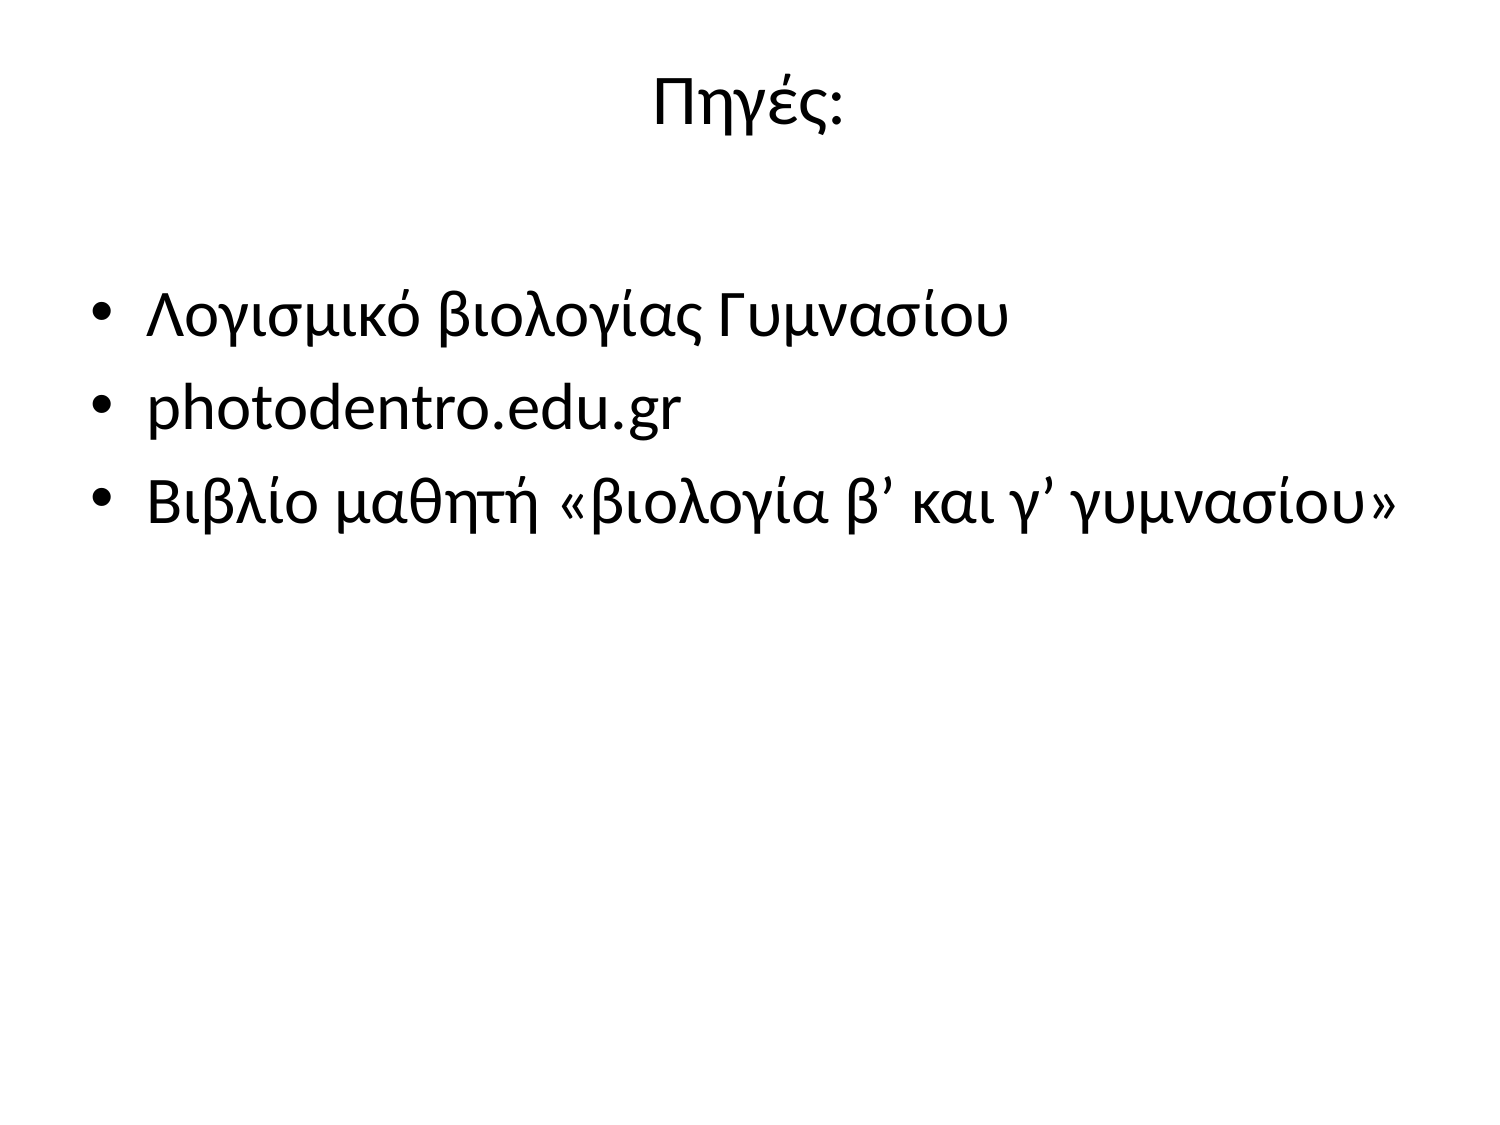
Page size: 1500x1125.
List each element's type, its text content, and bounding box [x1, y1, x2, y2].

list Λογισμικό βιολογίας Γυμνασίου photodentro.edu.gr Βιβλίο μαθητή «βιολογία β’ και γ’ γυμνασίου» [75, 262, 1425, 1005]
title Πηγές: [75, 45, 1425, 233]
